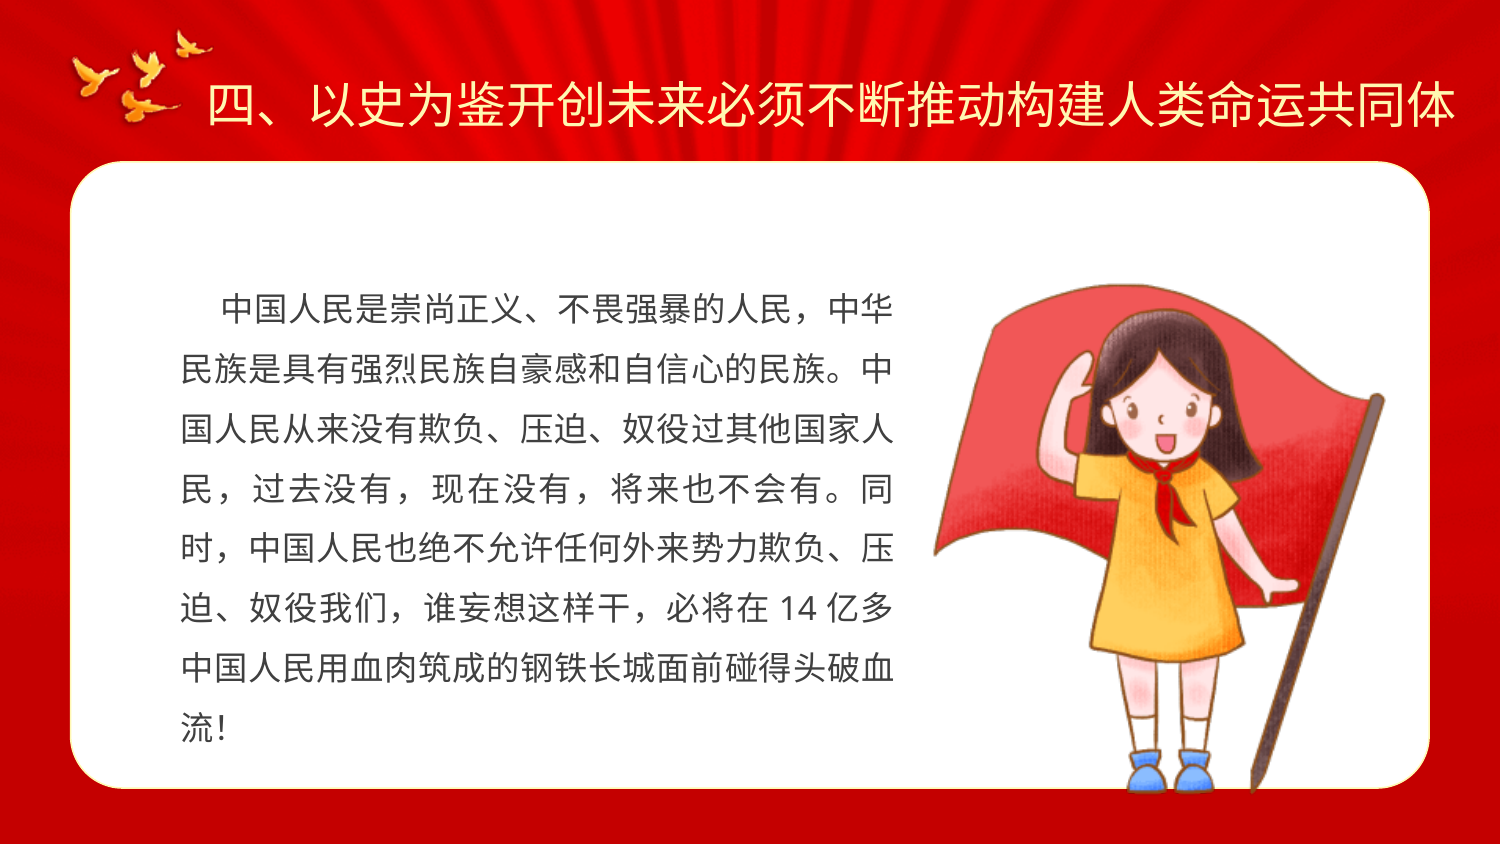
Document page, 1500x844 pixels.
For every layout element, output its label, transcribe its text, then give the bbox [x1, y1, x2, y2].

text_box 四、以史为鉴开创未来必须不断推动构建人类命运共同体 [191, 66, 1497, 141]
text_box 中国人民是崇尚正义、不畏强暴的人民，中华民族是具有强烈民族自豪感和自信心的民族。中国人民从来没有欺负、压迫、奴役过其他国家人民，过去没有，现在没有，将来也不会有。同时，中国人民也绝不允许任何外来势力欺负、压迫、奴役我们，谁妄想这样干，必将在14亿多中国人民用血肉筑成的钢铁长城面前碰得头破血流！ [169, 262, 875, 753]
picture [0, 0, 1500, 844]
